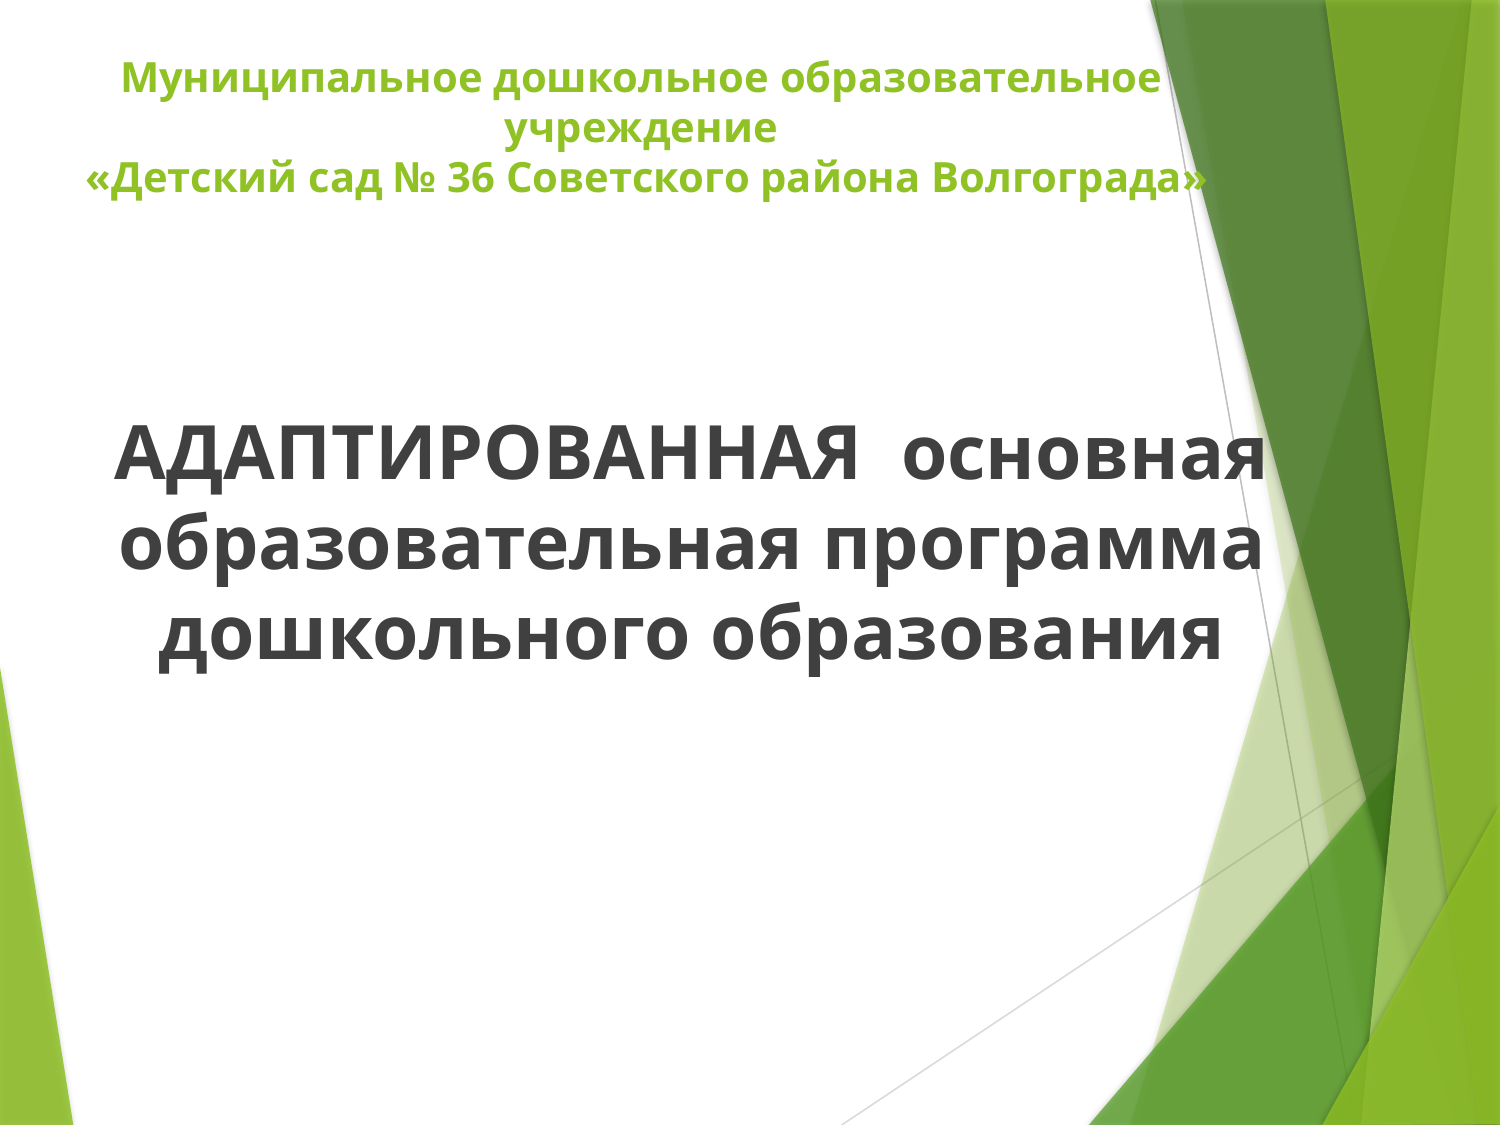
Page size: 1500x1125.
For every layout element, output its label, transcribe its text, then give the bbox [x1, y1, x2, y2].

list АДАПТИРОВАННАЯ основная образовательная программа дошкольного образования [88, 397, 1289, 752]
title Муниципальное дошкольное образовательное учреждение «Детский сад № 36 Советского района Волгограда» [41, 42, 1242, 244]
